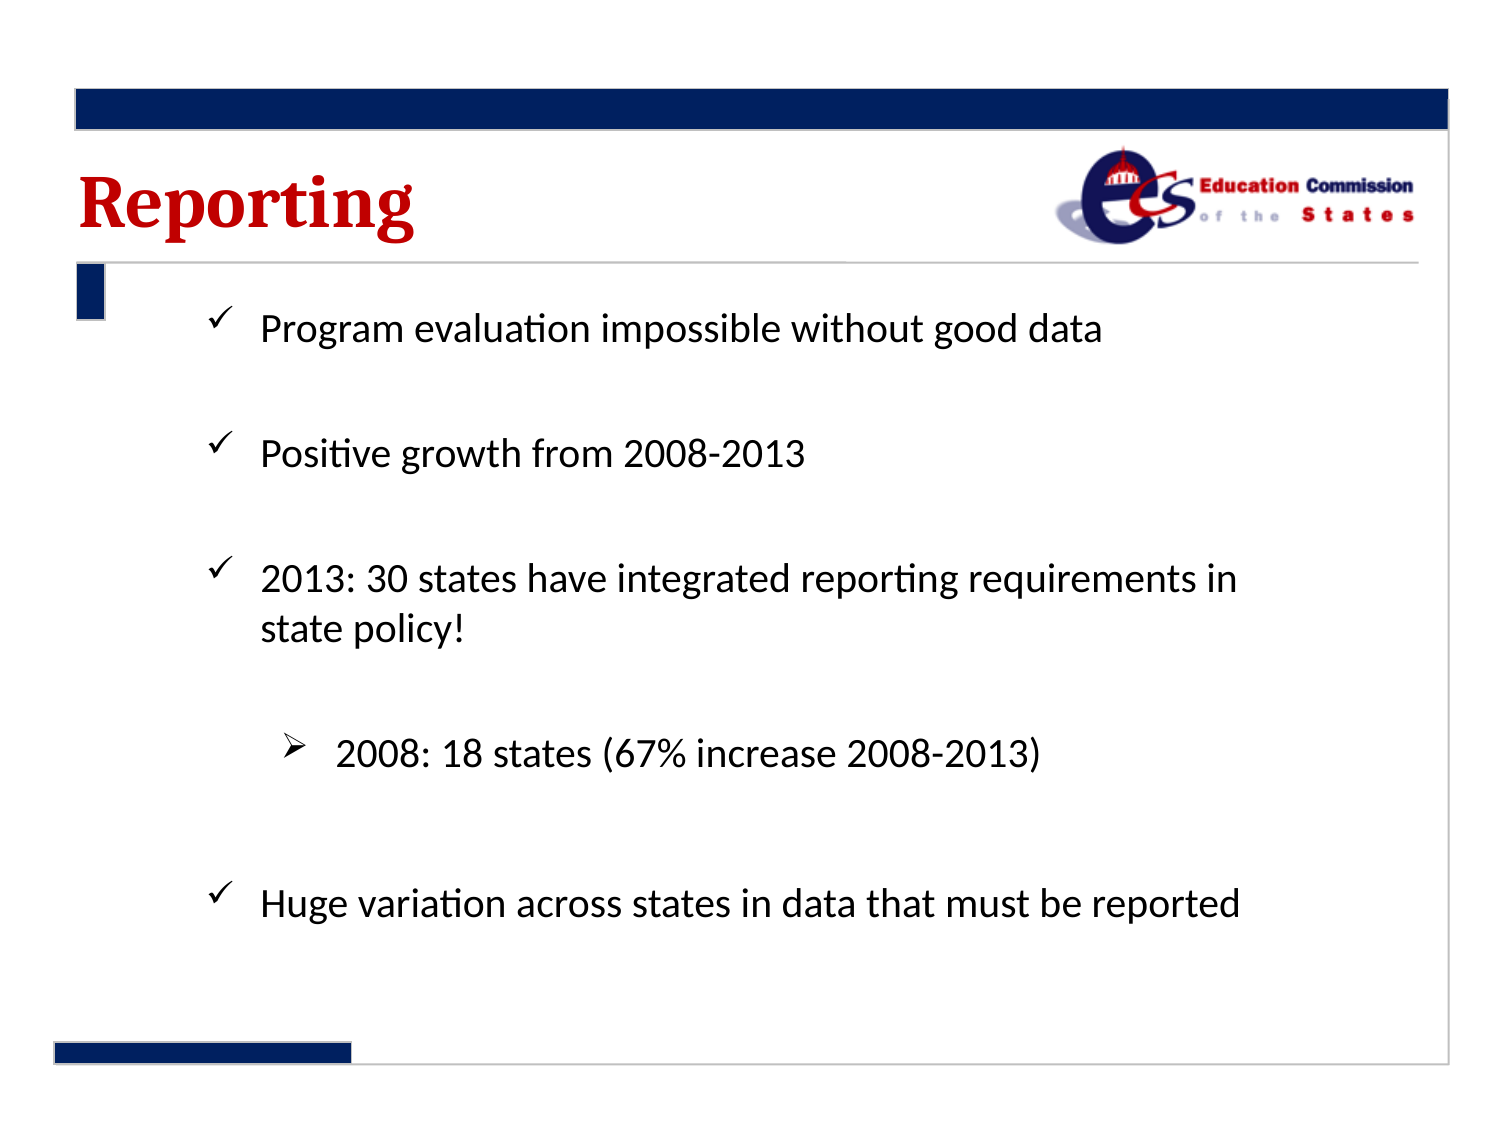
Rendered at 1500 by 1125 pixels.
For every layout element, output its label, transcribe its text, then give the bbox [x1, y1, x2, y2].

text_box Program evaluation impossible without good data Positive growth from 2008-2013 2013: 30 states have integrated reporting requirements in state policy! 2008: 18 states (67% increase 2008-2013) Huge variation across states in data that must be reported [192, 293, 1342, 1008]
picture [1045, 138, 1430, 254]
text_box Reporting [78, 145, 1034, 238]
text_box [76, 263, 105, 321]
